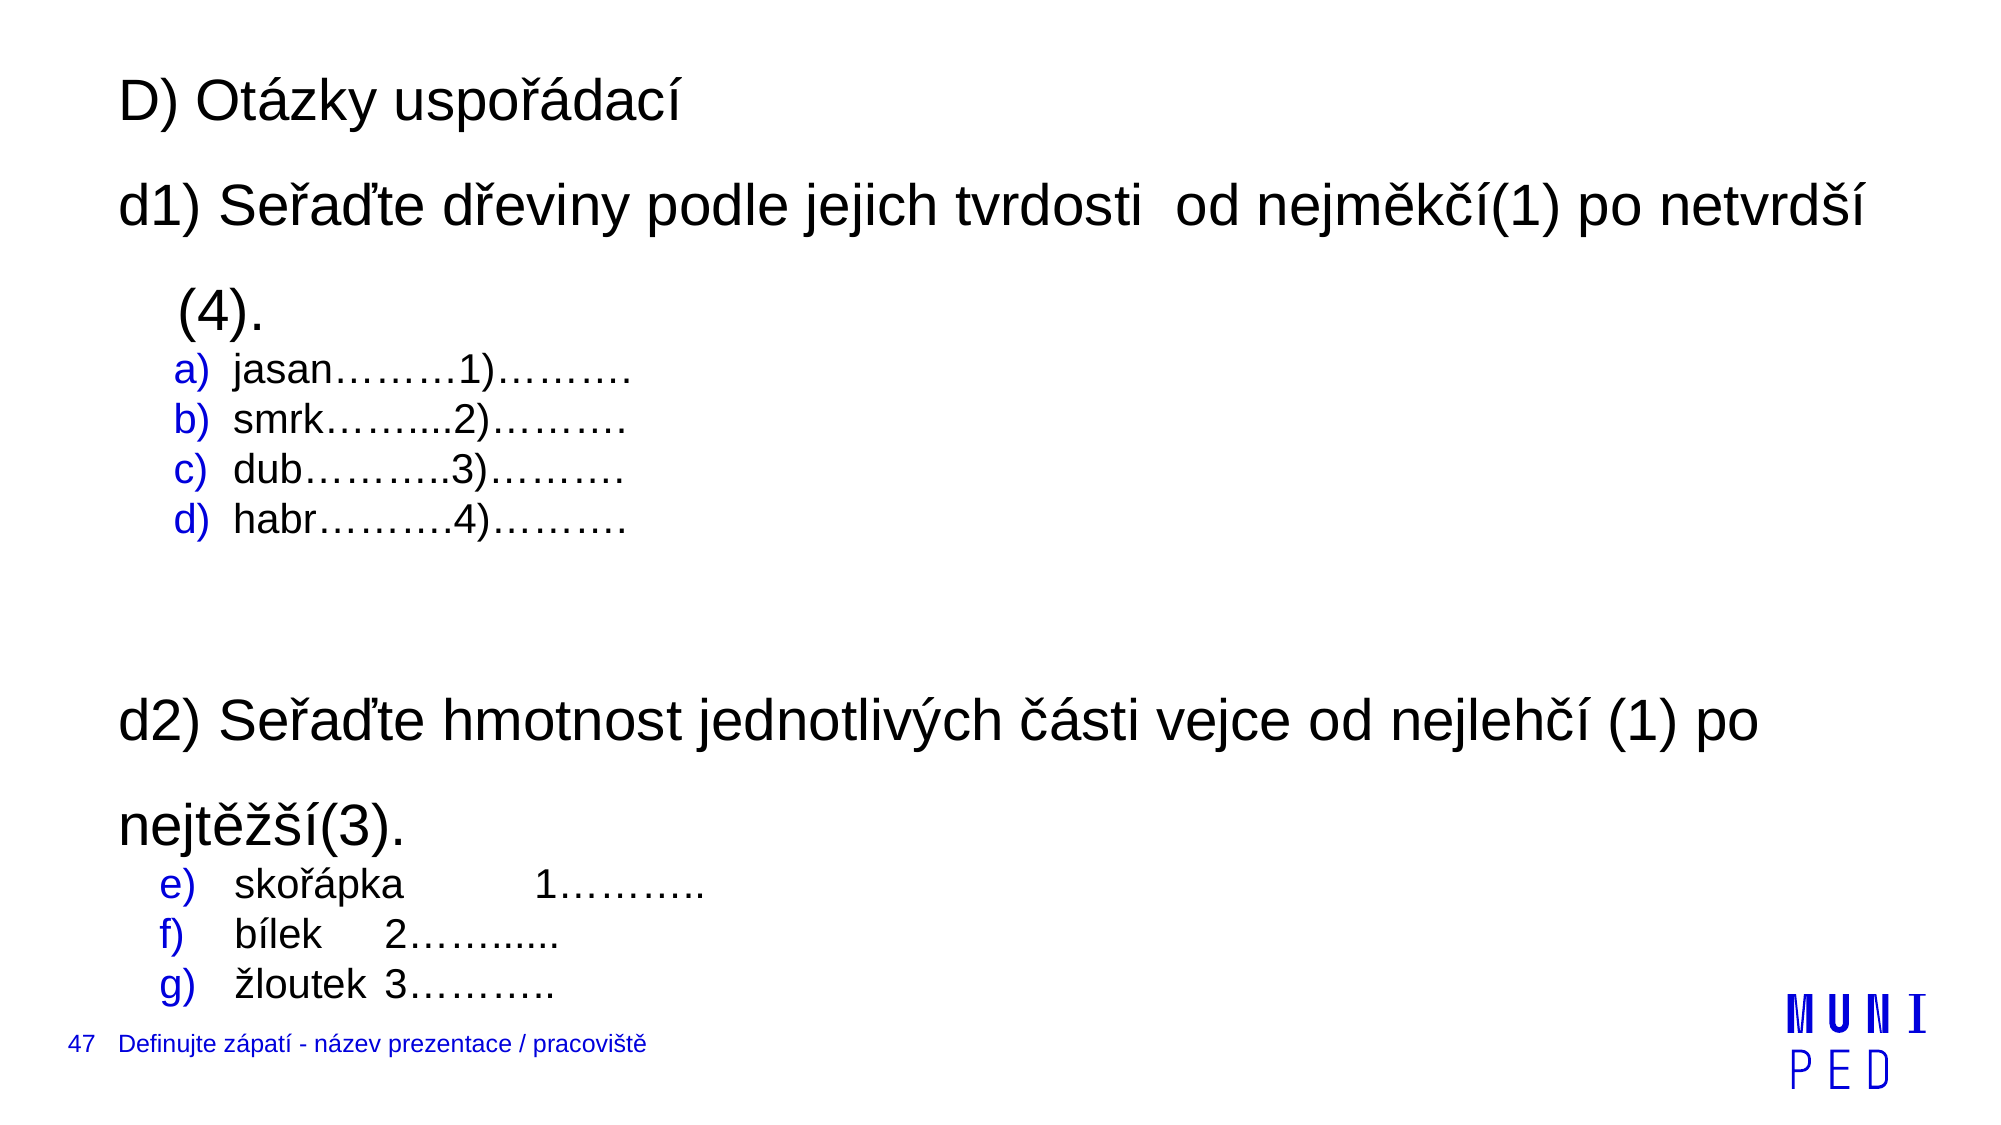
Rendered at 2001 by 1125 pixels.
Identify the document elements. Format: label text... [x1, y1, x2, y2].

slide_number 47 [67, 1021, 110, 1063]
footer Definujte zápatí - název prezentace / pracoviště [118, 1021, 1418, 1063]
list D) Otázky uspořádací d1) Seřaďte dřeviny podle jejich tvrdosti od nejměkčí(1) po netvrdší (4). jasan………1)………. smrk……....2)………. dub………..3)………. habr……….4)………. d2) Seřaďte hmotnost jednotlivých části vejce od nejlehčí (1) po nejtěžší(3). skořápka 1……….. bílek 2……...... žloutek 3……….. [118, 27, 1883, 957]
